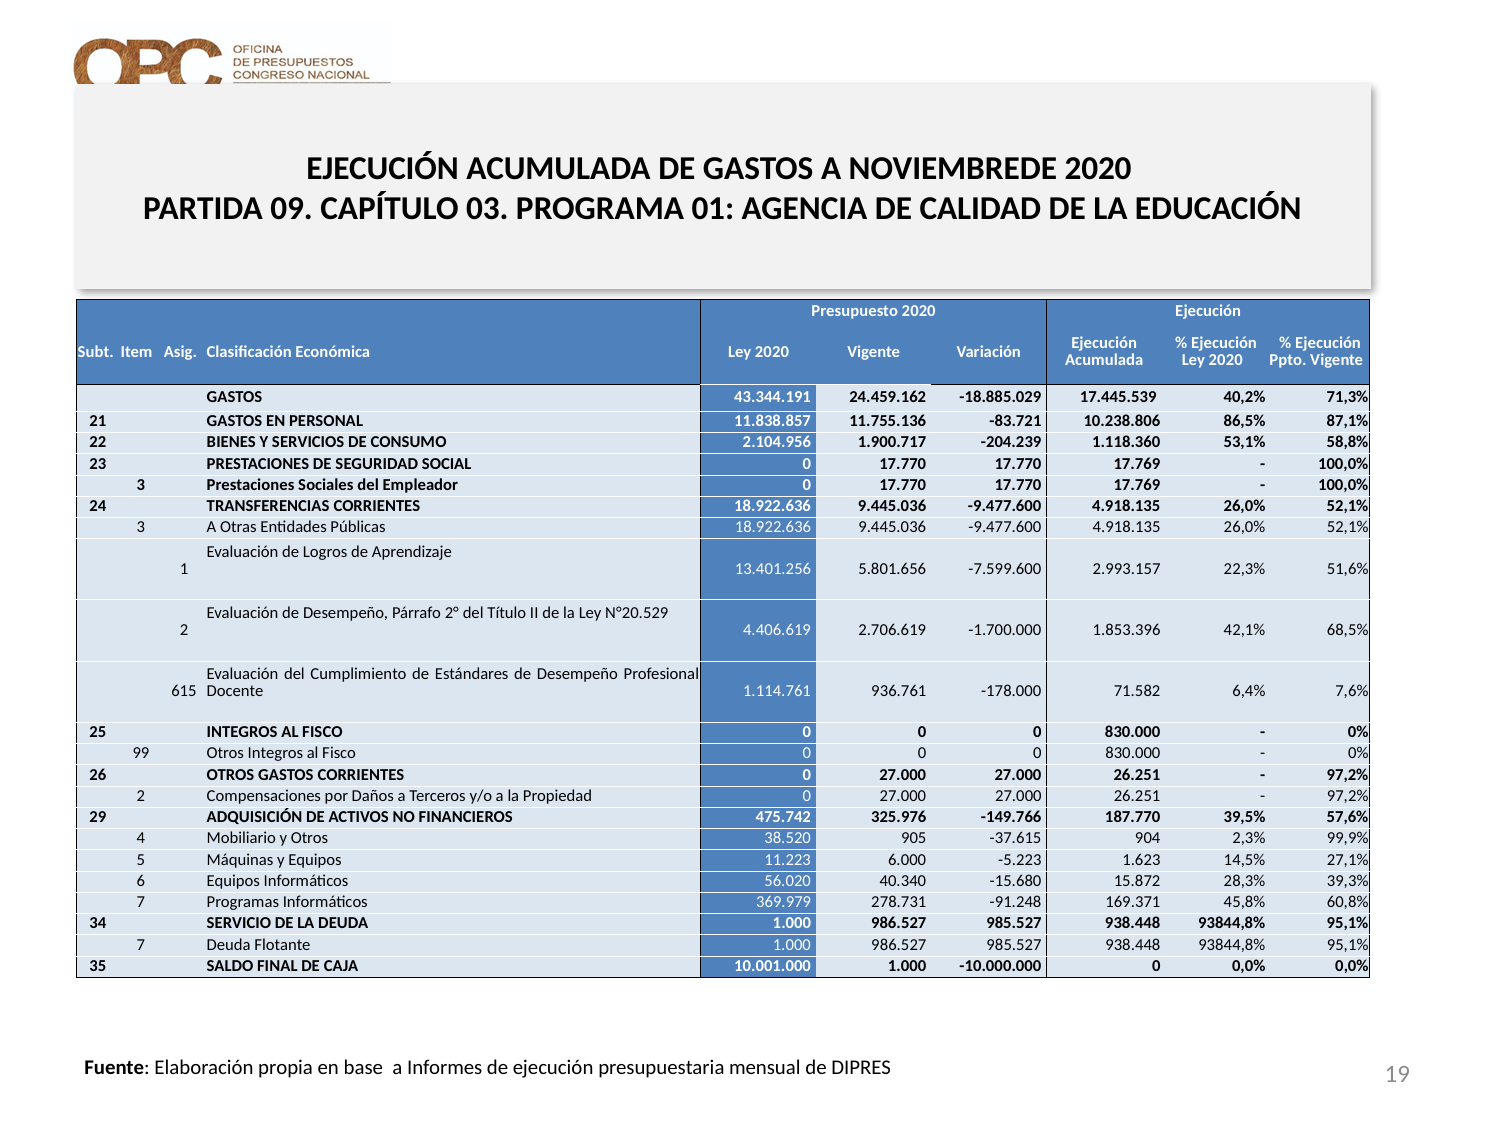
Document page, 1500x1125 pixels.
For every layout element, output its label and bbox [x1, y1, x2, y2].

table_cell [1047, 893, 1369, 913]
title [76, 84, 1371, 289]
table_cell [77, 518, 700, 538]
table_cell [77, 662, 700, 722]
table_header [77, 300, 700, 321]
table_cell [77, 476, 700, 496]
table_cell [701, 321, 1046, 384]
table_cell [701, 662, 1046, 722]
table_cell [1047, 662, 1369, 722]
table_cell [77, 935, 700, 956]
table_cell [1047, 539, 1369, 599]
table_cell [701, 412, 1046, 432]
table_cell [77, 914, 700, 934]
table_cell [1047, 497, 1369, 517]
table_cell [701, 433, 1046, 453]
table_cell [1047, 787, 1369, 807]
table_cell [77, 385, 700, 411]
table_cell [1047, 433, 1369, 453]
table_cell [77, 787, 700, 807]
table_header [701, 300, 1046, 321]
table_cell [77, 412, 700, 432]
table_cell [77, 539, 700, 599]
table_cell [77, 454, 700, 475]
table_cell [701, 454, 1046, 475]
picture [70, 22, 391, 118]
table_cell [77, 957, 700, 977]
table_cell [701, 744, 1046, 764]
table_cell [77, 600, 700, 661]
table_cell [1047, 321, 1369, 384]
table_cell [1047, 850, 1369, 871]
table_cell [1047, 454, 1369, 475]
table_cell [701, 600, 1046, 661]
slide_number [1074, 1042, 1425, 1103]
table_cell [701, 476, 1046, 496]
table_cell [1047, 600, 1369, 661]
table_cell [1047, 385, 1369, 411]
table_cell [77, 723, 700, 743]
table_cell [1047, 412, 1369, 432]
table_cell [77, 497, 700, 517]
table_cell [77, 765, 700, 786]
table_cell [701, 518, 1046, 538]
table_cell [701, 872, 1046, 892]
table_cell [1047, 935, 1369, 956]
table_cell [701, 829, 1046, 849]
table_cell [77, 872, 700, 892]
table_cell [701, 723, 1046, 743]
table_cell [701, 914, 1046, 934]
table_cell [77, 850, 700, 871]
table_cell [701, 850, 1046, 871]
table_cell [701, 893, 1046, 913]
table_cell [1047, 914, 1369, 934]
text_box [76, 240, 1403, 300]
table_cell [701, 787, 1046, 807]
table_cell [701, 497, 1046, 517]
table_cell [1047, 829, 1369, 849]
table_cell [701, 935, 1046, 956]
table_cell [701, 808, 1046, 828]
table_cell [1047, 957, 1369, 977]
table_cell [701, 385, 1046, 411]
table_cell [77, 808, 700, 828]
table_cell [1047, 765, 1369, 786]
table_cell [1047, 808, 1369, 828]
table_cell [77, 829, 700, 849]
table_cell [701, 957, 1046, 977]
table_cell [1047, 723, 1369, 743]
table_cell [77, 433, 700, 453]
table_cell [1047, 872, 1369, 892]
table_cell [701, 765, 1046, 786]
table_cell [1047, 744, 1369, 764]
table_header [1047, 300, 1369, 321]
table_cell [1047, 476, 1369, 496]
table_cell [77, 893, 700, 913]
table_cell [77, 321, 700, 384]
table_cell [1047, 518, 1369, 538]
table_cell [77, 744, 700, 764]
table_cell [701, 539, 1046, 599]
